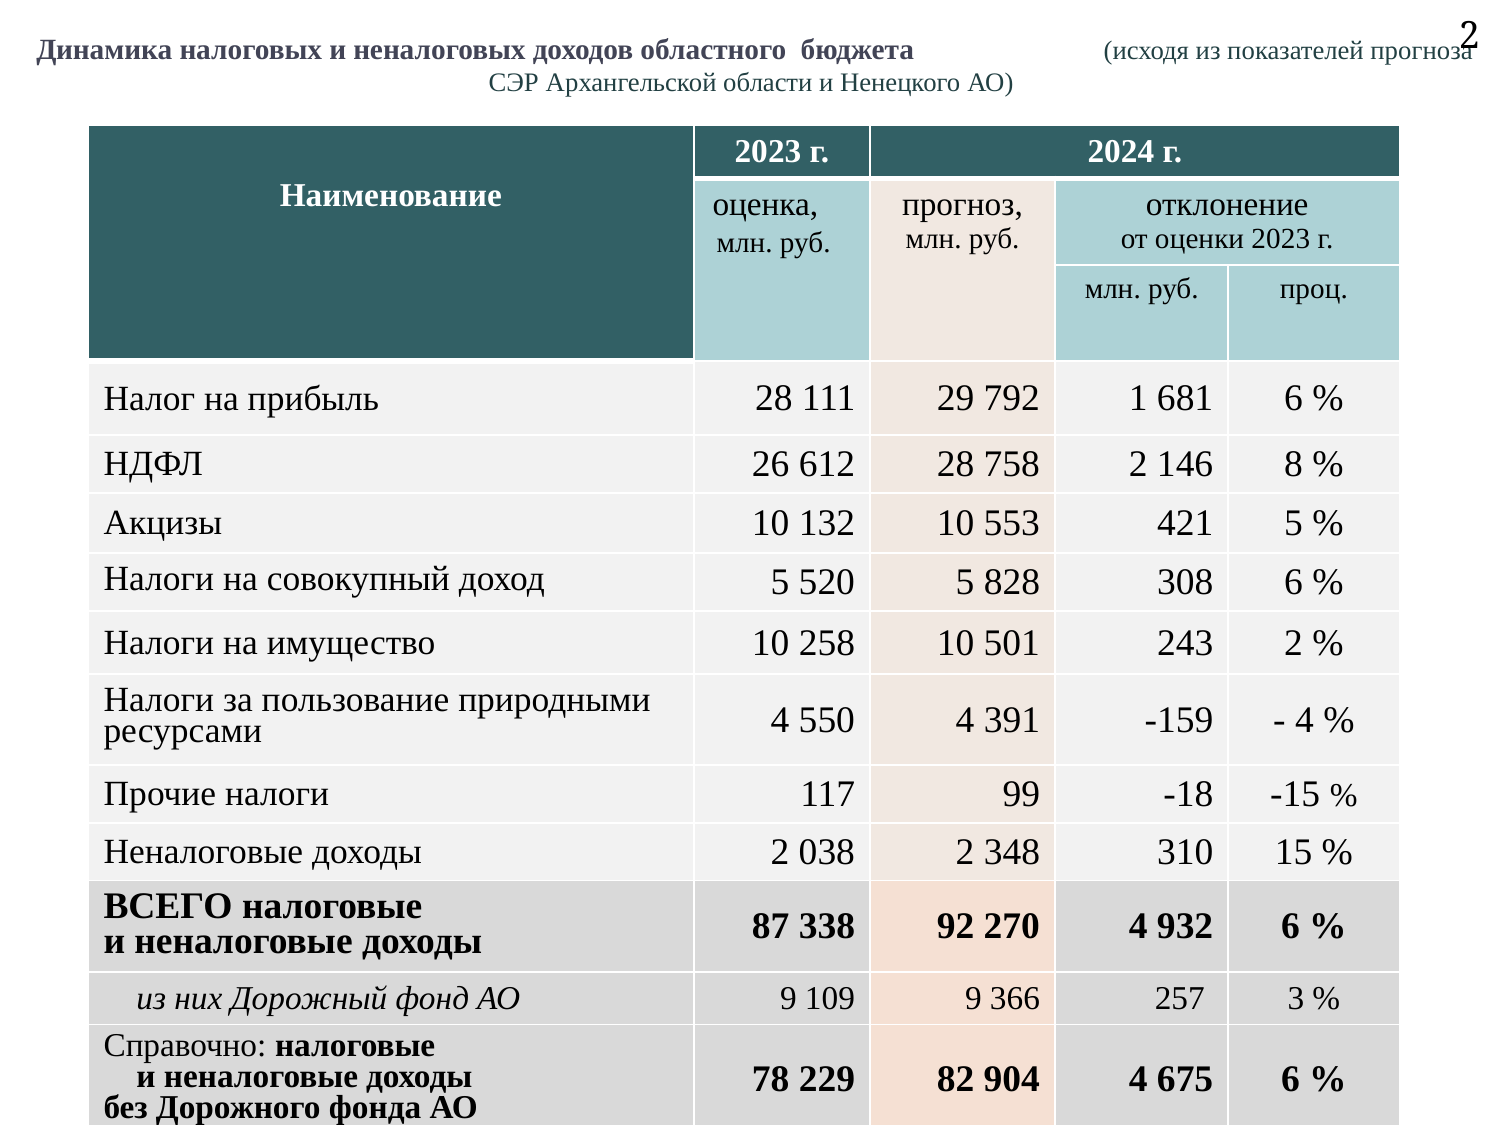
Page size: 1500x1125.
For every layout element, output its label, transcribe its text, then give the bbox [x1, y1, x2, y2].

table_cell НДФЛ [89, 436, 693, 492]
table_cell 243 [1056, 612, 1227, 673]
table_cell 5 % [1229, 494, 1399, 552]
table_cell 2 146 [1056, 436, 1227, 492]
table_cell 9 366 [871, 973, 1054, 1024]
table_header Наименование [89, 126, 693, 358]
table_cell 257 [1056, 973, 1227, 1024]
title Динамика налоговых и неналоговых доходов областного бюджета (исходя из показателей прогноза СЭР Архангельской области и Ненецкого АО) [2, 22, 1500, 105]
table_cell из них Дорожный фонд АО [89, 973, 693, 1024]
table_cell Налог на прибыль [89, 364, 693, 434]
table_cell -15 % [1229, 766, 1399, 822]
table_cell 4 675 [1056, 1025, 1227, 1117]
table_cell 6 % [1229, 362, 1399, 434]
table_cell 8 % [1229, 436, 1399, 492]
table_cell 29 792 [871, 362, 1054, 434]
table_cell 5 520 [695, 554, 869, 610]
table_cell Неналоговые доходы [89, 824, 693, 880]
table_cell 78 229 [695, 1025, 869, 1117]
table_cell -159 [1056, 675, 1227, 764]
table_cell 28 111 [695, 362, 869, 434]
table_cell 308 [1056, 554, 1227, 610]
table_cell 9 109 [695, 973, 869, 1024]
table_cell 15 % [1229, 824, 1399, 880]
table_cell ВСЕГО налоговые и неналоговые доходы [89, 881, 693, 971]
table_cell 2 % [1229, 612, 1399, 673]
table_cell 82 904 [871, 1025, 1054, 1117]
table_cell 421 [1056, 494, 1227, 552]
text_box [53, 1117, 1500, 1125]
table_header 2024 г. [871, 126, 1399, 176]
table_cell -18 [1056, 766, 1227, 822]
table_cell 99 [871, 766, 1054, 822]
table_cell 4 391 [871, 675, 1054, 764]
table_cell 10 258 [695, 612, 869, 673]
table_cell 6 % [1229, 1025, 1399, 1117]
table_cell 92 270 [871, 881, 1054, 971]
table_cell 4 550 [695, 675, 869, 764]
table_cell проц. [1229, 266, 1399, 360]
table_cell 87 338 [695, 881, 869, 971]
table_cell 10 132 [695, 494, 869, 552]
table_cell 117 [695, 766, 869, 822]
table_header 2023 г. [695, 126, 869, 176]
table_cell Справочно: налоговые и неналоговые доходы без Дорожного фонда АО [89, 1025, 693, 1117]
table_cell млн. руб. [1056, 266, 1227, 360]
table_cell оценка, млн. руб. [695, 181, 869, 360]
table_cell 4 932 [1056, 881, 1227, 971]
table_cell 26 612 [695, 436, 869, 492]
table_cell прогноз, млн. руб. [871, 181, 1054, 360]
table_cell отклонение от оценки 2023 г. [1056, 181, 1399, 264]
table_cell 2 038 [695, 824, 869, 880]
table_cell 1 681 [1056, 362, 1227, 434]
slide_number 2 [1144, 0, 1495, 70]
table_cell 3 % [1229, 973, 1399, 1024]
table_cell 310 [1056, 824, 1227, 880]
table_cell 6 % [1229, 554, 1399, 610]
table_cell 2 348 [871, 824, 1054, 880]
table_cell - 4 % [1229, 675, 1399, 764]
table_cell Налоги за пользование природными ресурсами [89, 675, 693, 764]
table_cell Акцизы [89, 494, 693, 552]
table_cell Налоги на имущество [89, 612, 693, 673]
table_cell 28 758 [871, 436, 1054, 492]
table_cell 10 553 [871, 494, 1054, 552]
table_cell 6 % [1229, 881, 1399, 971]
table_cell Налоги на совокупный доход [89, 554, 693, 610]
table_cell Прочие налоги [89, 766, 693, 822]
table_cell 10 501 [871, 612, 1054, 673]
table_cell 5 828 [871, 554, 1054, 610]
